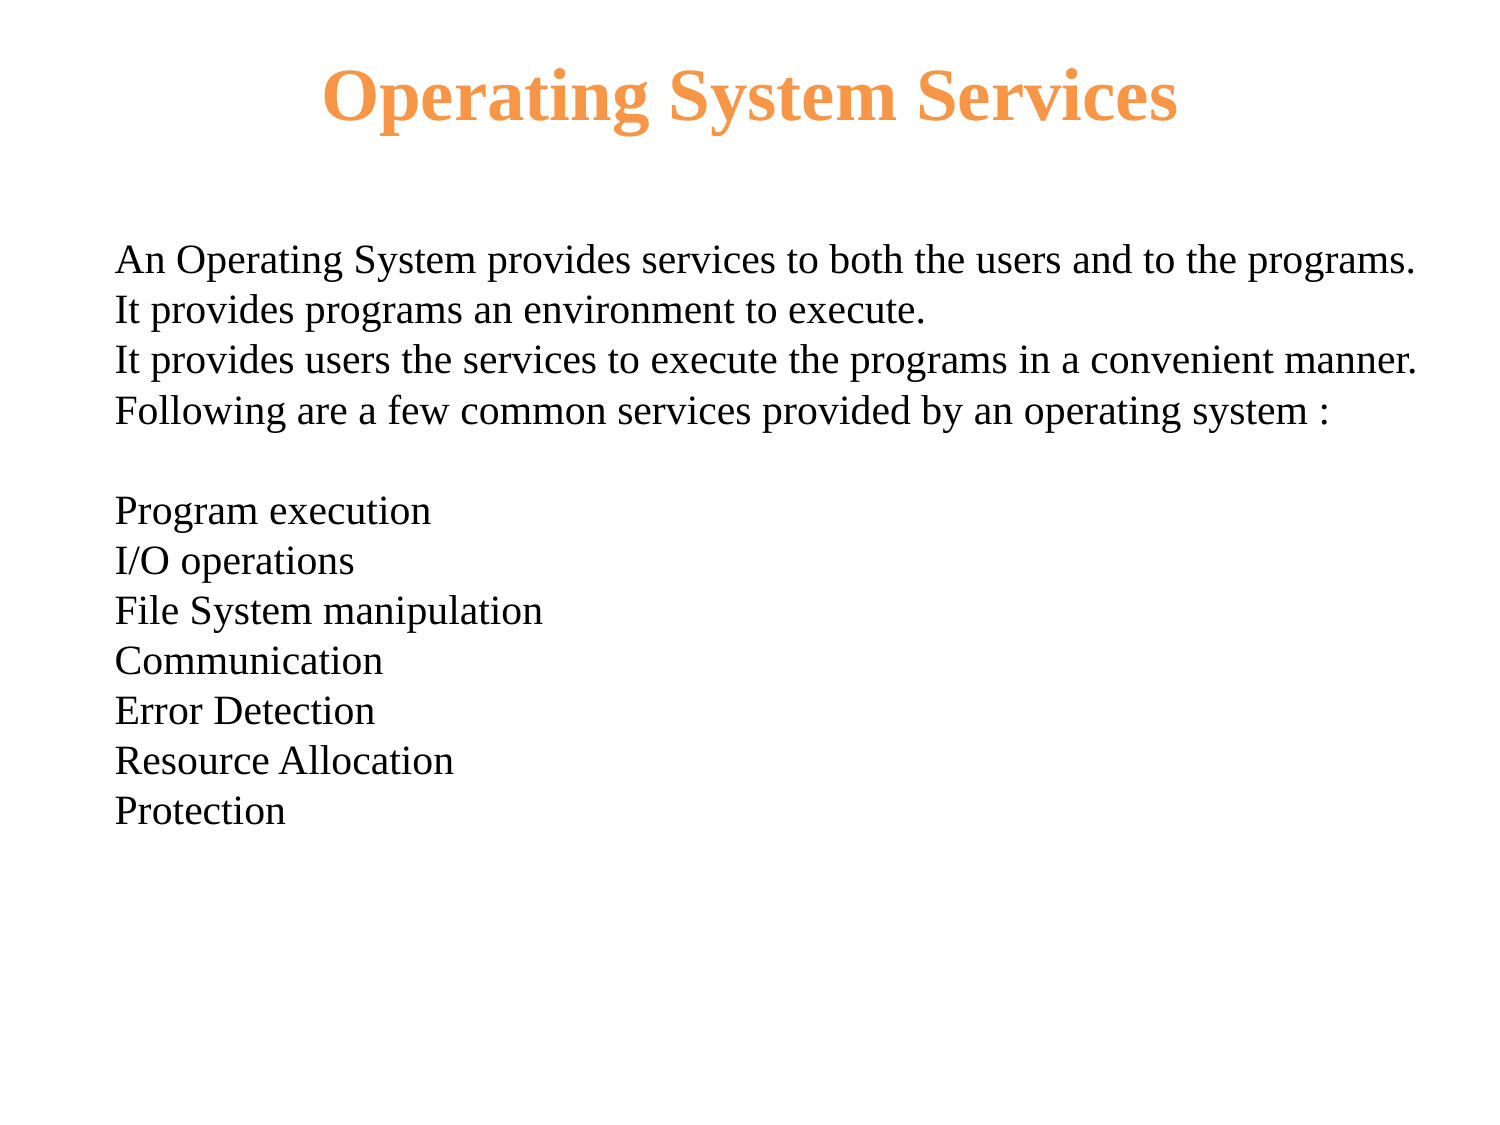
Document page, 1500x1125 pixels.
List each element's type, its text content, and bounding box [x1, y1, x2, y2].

list Operating System Services [75, 37, 1425, 1005]
text_box An Operating System provides services to both the users and to the programs. It provides programs an environment to execute. It provides users the services to execute the programs in a convenient manner. Following are a few common services provided by an operating system : Program execution I/O operations File System manipulation Communication Error Detection Resource Allocation Protection [99, 224, 1438, 840]
